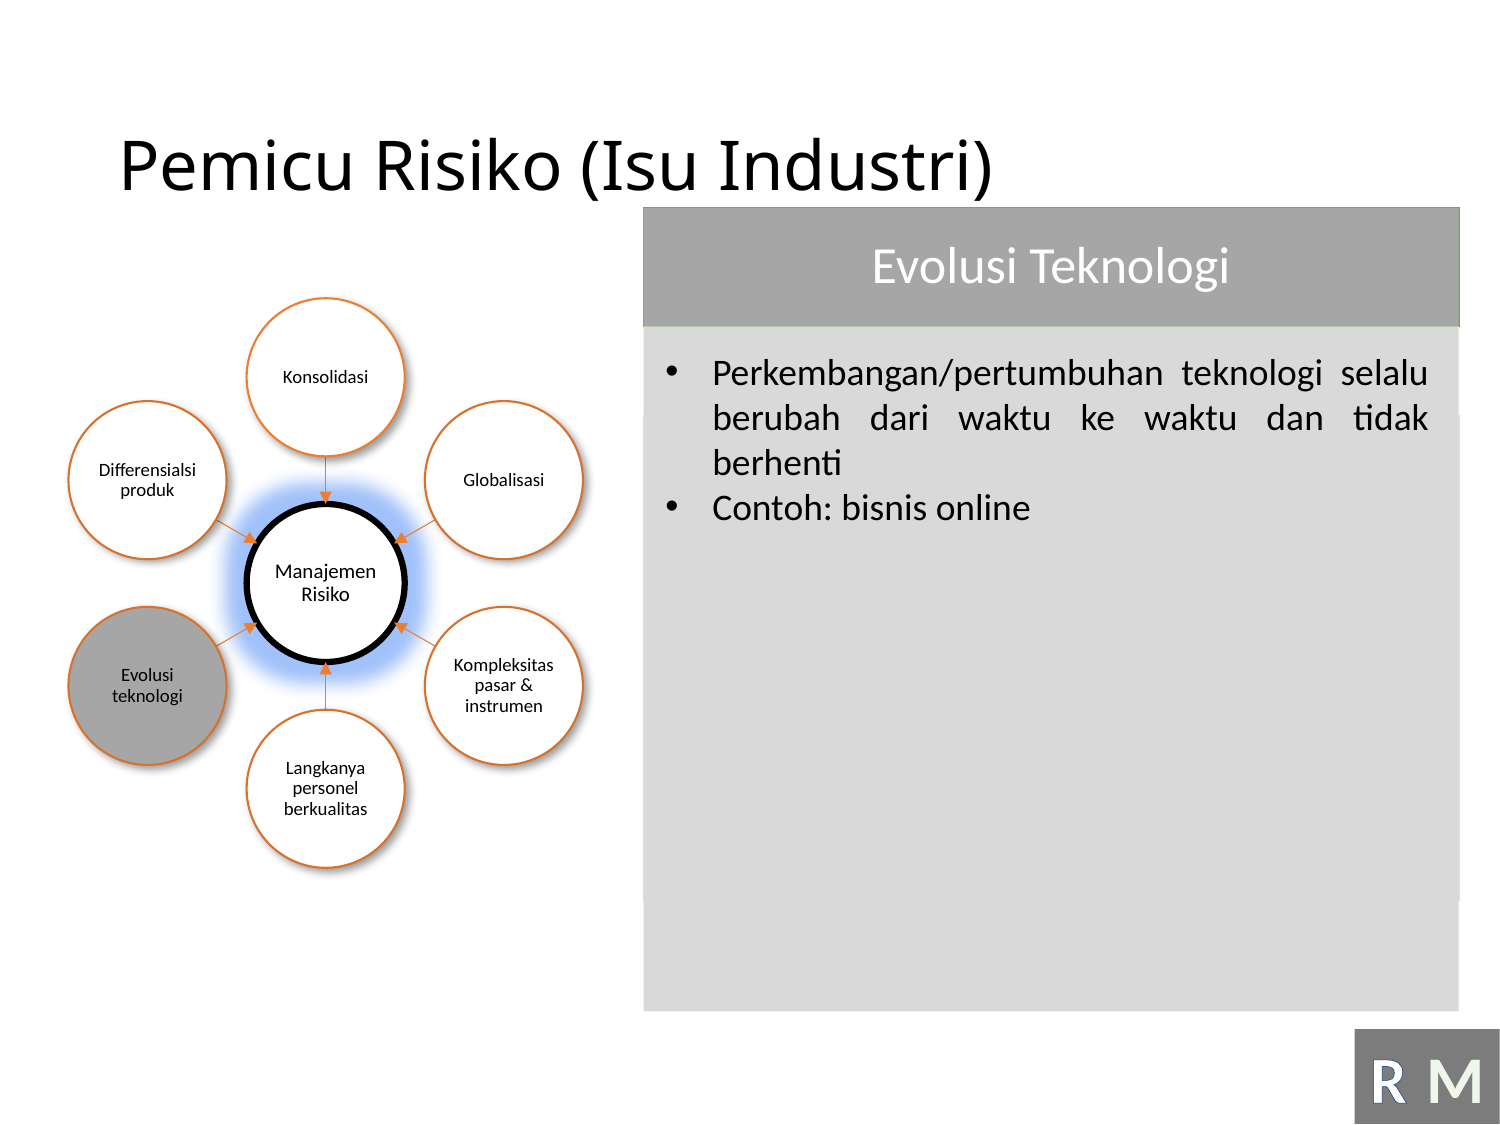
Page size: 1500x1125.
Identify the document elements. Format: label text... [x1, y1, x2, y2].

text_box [643, 208, 1459, 326]
title Pemicu Risiko (Isu Industri) [103, 59, 1397, 278]
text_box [643, 326, 1459, 1012]
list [37, 297, 614, 868]
